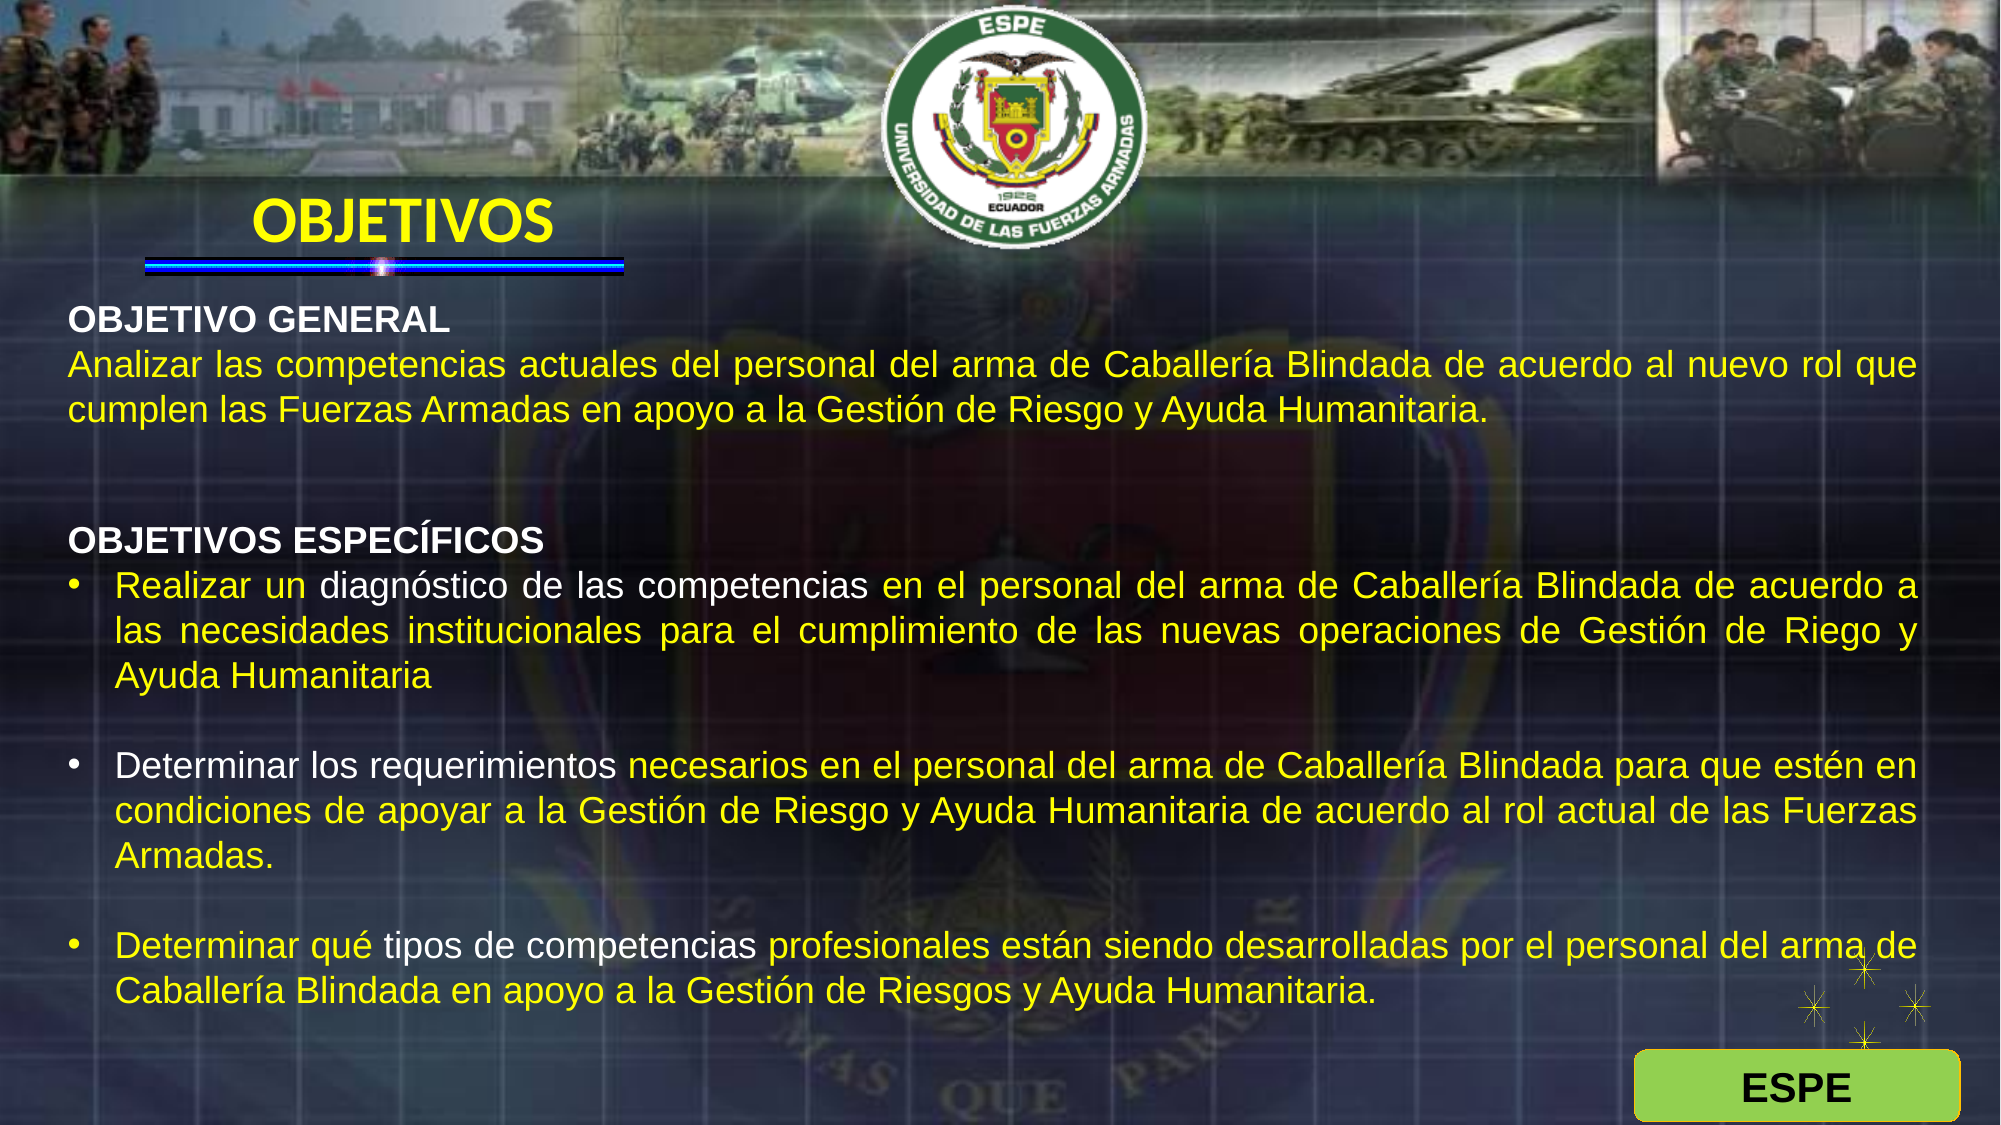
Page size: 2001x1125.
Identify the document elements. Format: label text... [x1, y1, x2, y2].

text_box OBJETIVOS ESPECÍFICOS Realizar un diagnóstico de las competencias en el personal del arma de Caballería Blindada de acuerdo a las necesidades institucionales para el cumplimiento de las nuevas operaciones de Gestión de Riego y Ayuda Humanitaria Determinar los requerimientos necesarios en el personal del arma de Caballería Blindada para que estén en condiciones de apoyar a la Gestión de Riesgo y Ayuda Humanitaria de acuerdo al rol actual de las Fuerzas Armadas. Determinar qué tipos de competencias profesionales están siendo desarrolladas por el personal del arma de Caballería Blindada en apoyo a la Gestión de Riesgos y Ayuda Humanitaria. [52, 508, 1933, 1064]
text_box OBJETIVOS [237, 168, 571, 255]
picture [0, 0, 2001, 1125]
text_box OBJETIVO GENERAL Analizar las competencias actuales del personal del arma de Caballería Blindada de acuerdo al nuevo rol que cumplen las Fuerzas Armadas en apoyo a la Gestión de Riesgo y Ayuda Humanitaria. [52, 287, 1933, 437]
text_box ESPE [1634, 1049, 1960, 1122]
